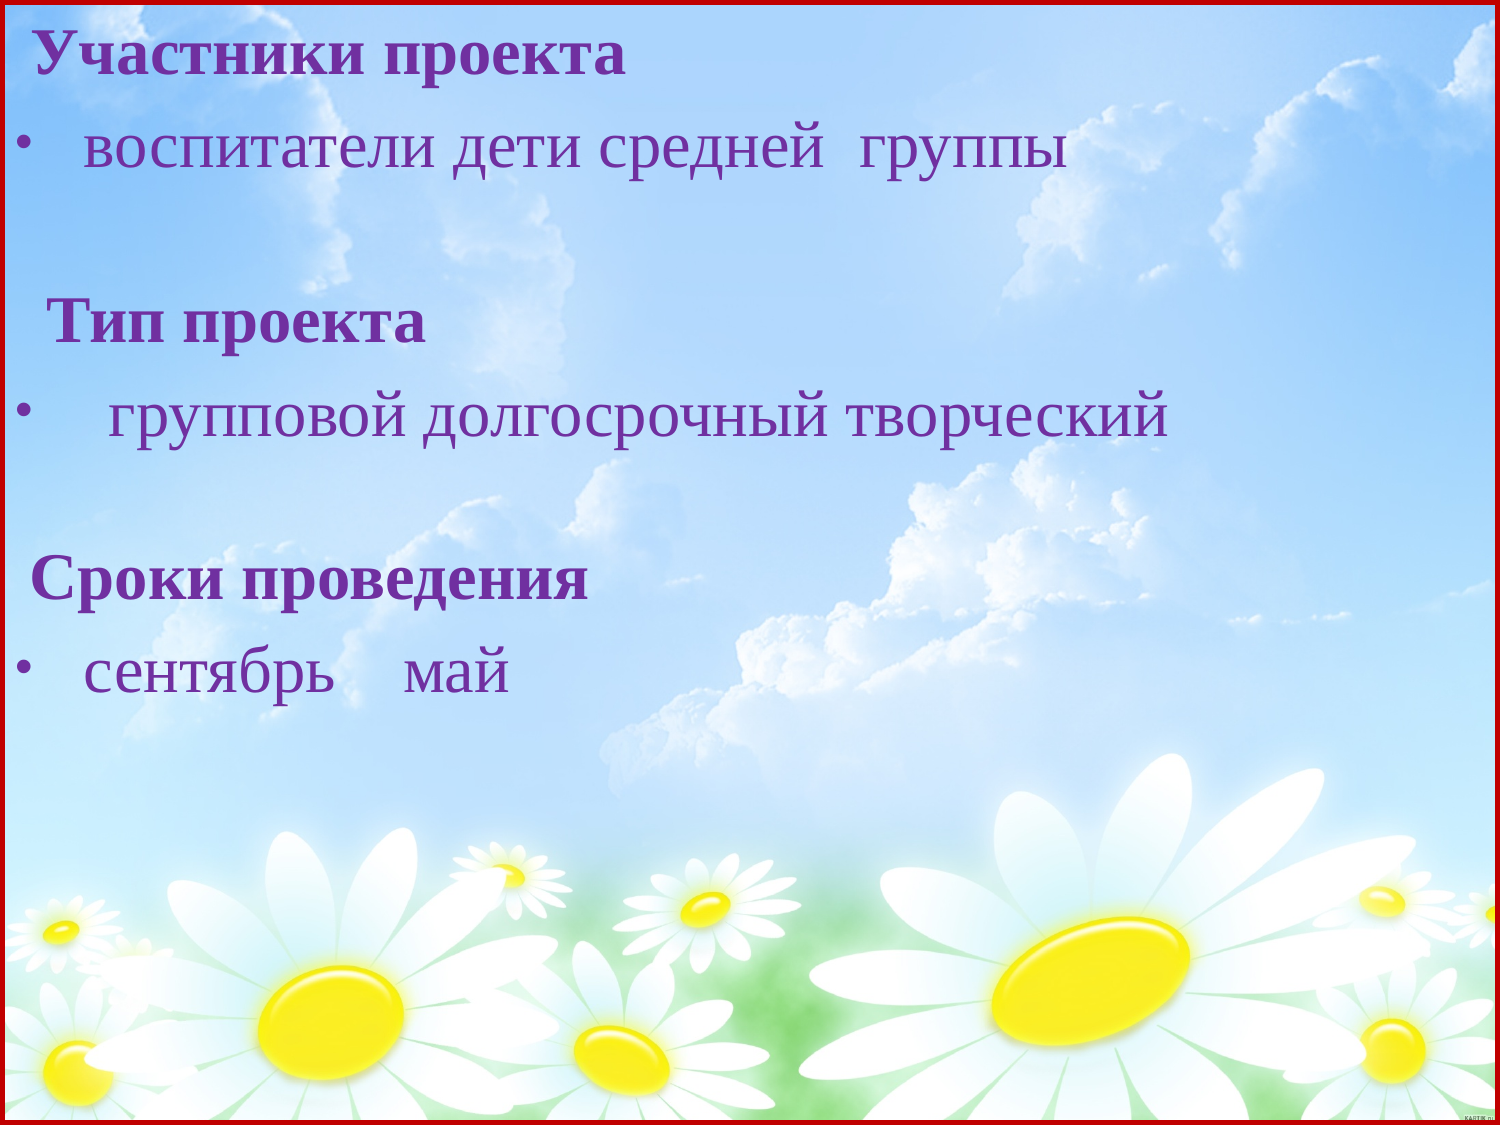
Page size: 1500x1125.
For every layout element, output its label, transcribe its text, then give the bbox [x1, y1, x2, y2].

list Участники проекта воспитатели дети средней группы Тип проекта групповой долгосрочный творческий Сроки проведения сентябрь май [0, 0, 1500, 1125]
